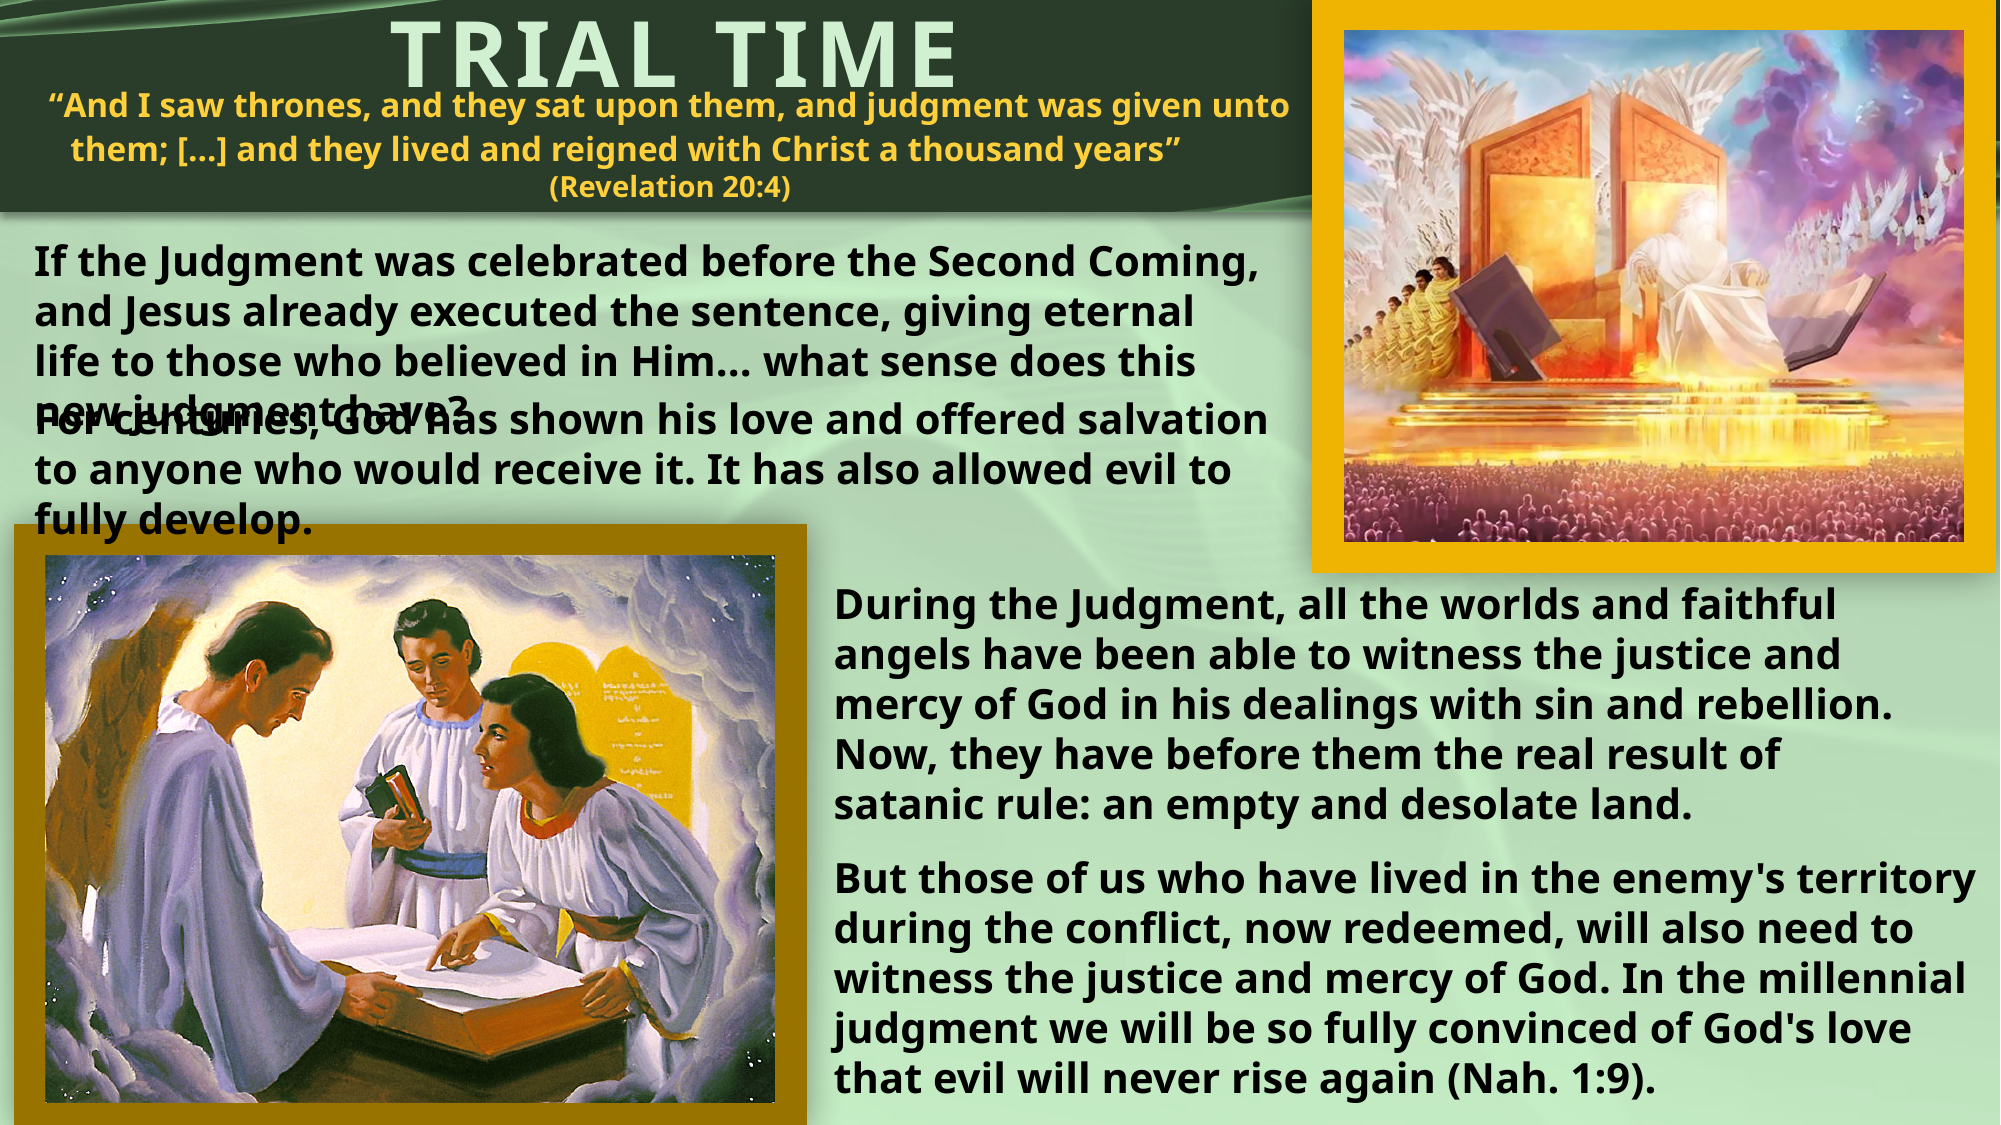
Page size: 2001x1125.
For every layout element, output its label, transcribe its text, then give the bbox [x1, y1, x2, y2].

picture [1343, 29, 1966, 543]
text_box For centuries, God has shown his love and offered salvation to anyone who would receive it. It has also allowed evil to fully develop. [19, 385, 1324, 551]
text_box During the Judgment, all the worlds and faithful angels have been able to witness the justice and mercy of God in his dealings with sin and rebellion. Now, they have before them the real result of satanic rule: an empty and desolate land. [833, 570, 1957, 836]
text_box But those of us who have lived in the enemy's territory during the conflict, now redeemed, will also need to witness the justice and mercy of God. In the millennial judgment we will be so fully convinced of God's love that evil will never rise again (Nah. 1:9). [818, 844, 2000, 1110]
picture [44, 554, 776, 1104]
text_box “And I saw thrones, and they sat upon them, and judgment was given unto them; […] and they lived and reigned with Christ a thousand years” (Revelation 20:4) [0, 76, 1285, 212]
text_box If the Judgment was celebrated before the Second Coming, and Jesus already executed the sentence, giving eternal life to those who believed in Him... what sense does this new judgment have? [19, 227, 1285, 385]
text_box TRIAL TIME [3, 0, 1289, 76]
